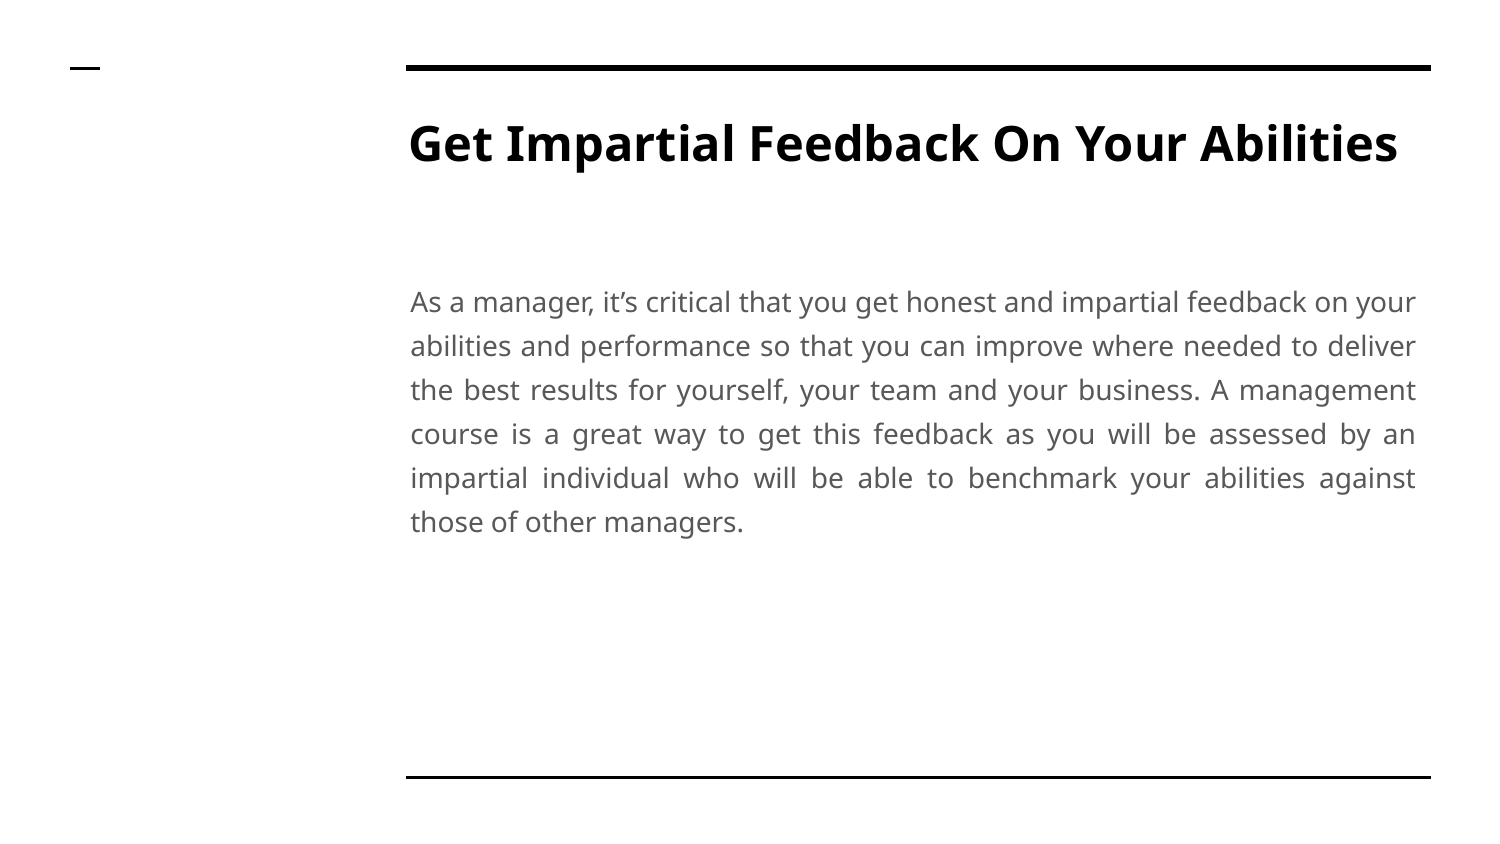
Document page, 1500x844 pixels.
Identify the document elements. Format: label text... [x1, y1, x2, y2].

title Get Impartial Feedback On Your Abilities [393, 94, 1431, 199]
list As a manager, it’s critical that you get honest and impartial feedback on your abilities and performance so that you can improve where needed to deliver the best results for yourself, your team and your business. A management course is a great way to get this feedback as you will be assessed by an impartial individual who will be able to benchmark your abilities against those of other managers. [395, 261, 1433, 755]
